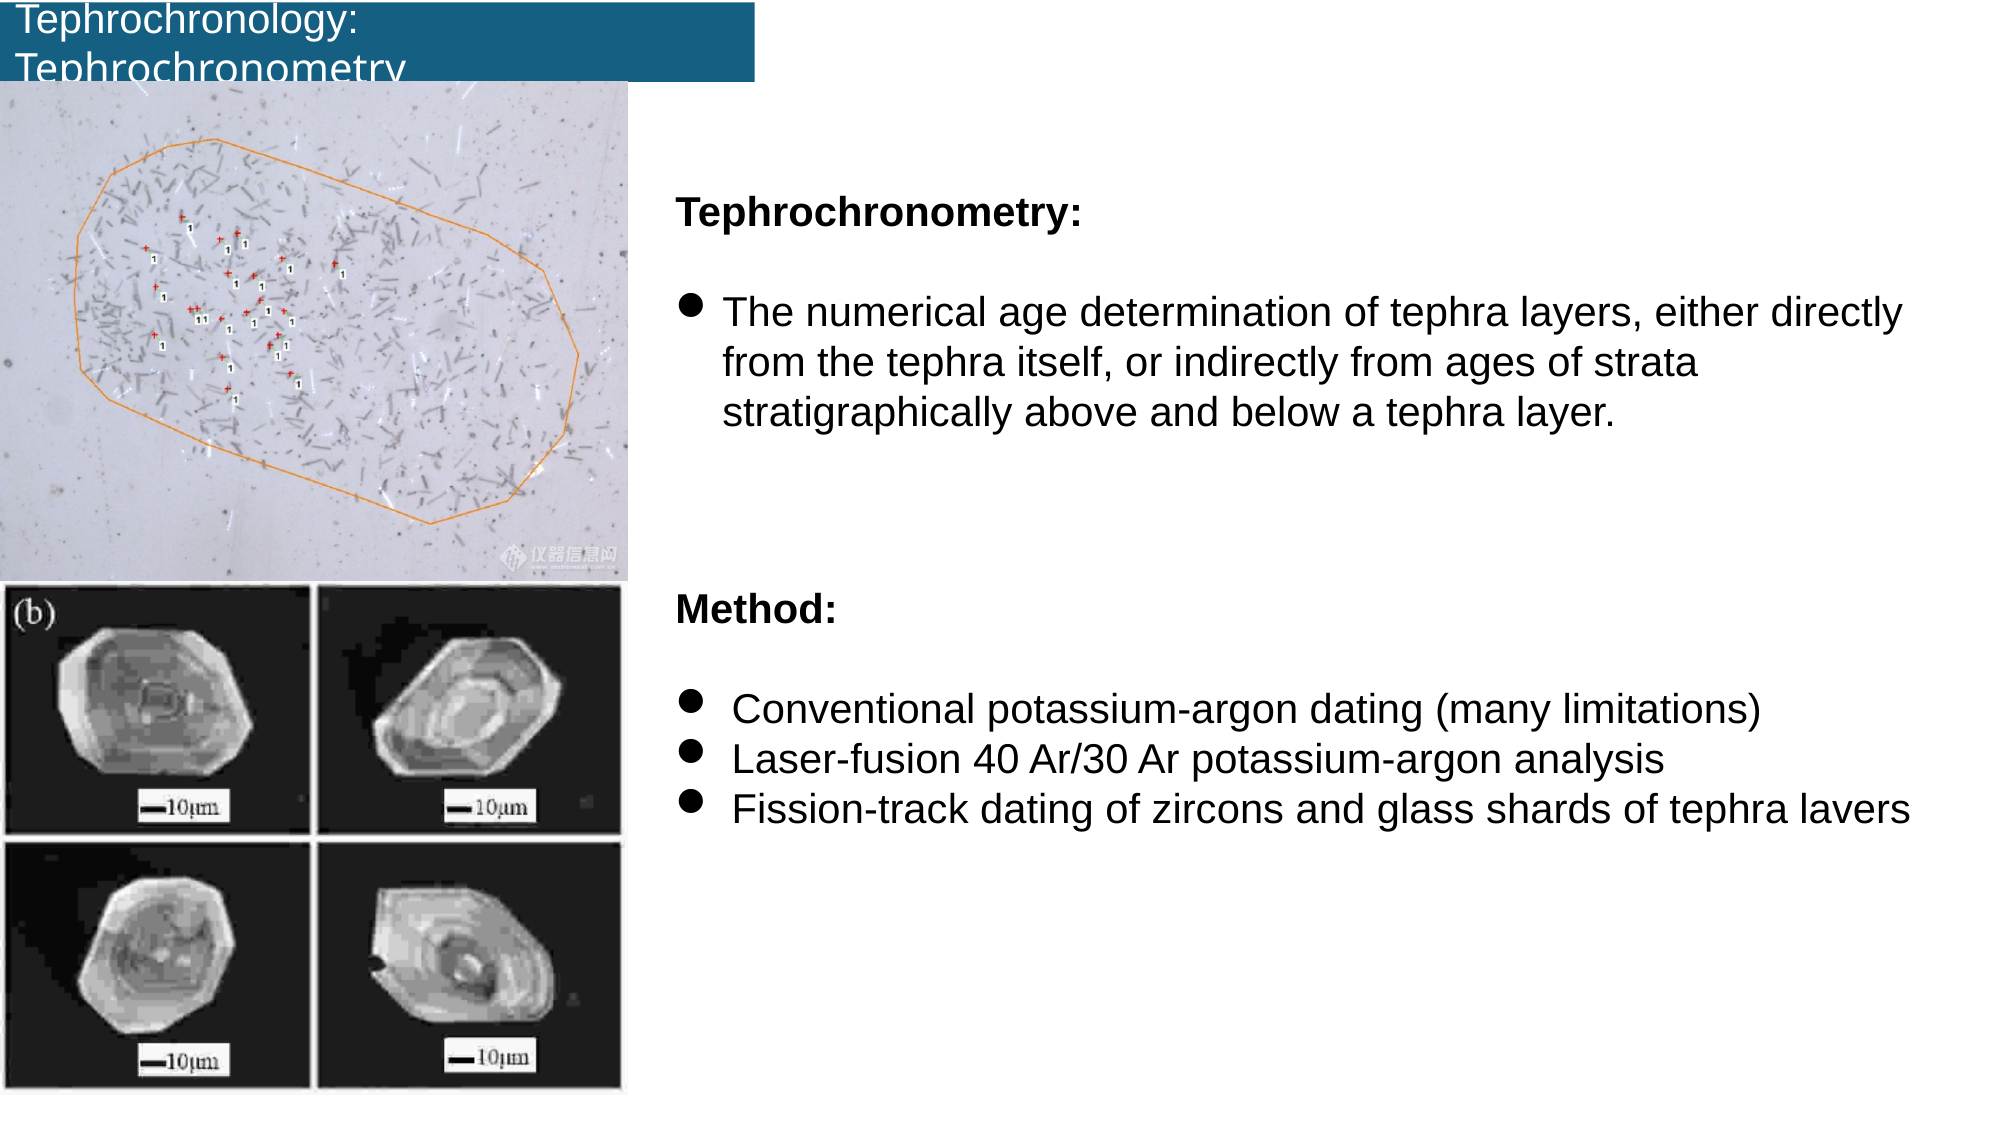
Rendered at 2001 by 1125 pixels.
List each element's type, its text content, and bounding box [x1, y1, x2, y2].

text_box Tephrochronometry: The numerical age determination of tephra layers, either directly from the tephra itself, or indirectly from ages of strata stratigraphically above and below a tephra layer. [660, 177, 1996, 443]
text_box Method: Conventional potassium-argon dating (many limitations) Laser-fusion 40 Ar/30 Ar potassium-argon analysis Fission-track dating of zircons and glass shards of tephra lavers [660, 574, 2000, 839]
picture [0, 81, 629, 1095]
text_box Tephrochronology: Tephrochronometry [0, 1, 756, 84]
